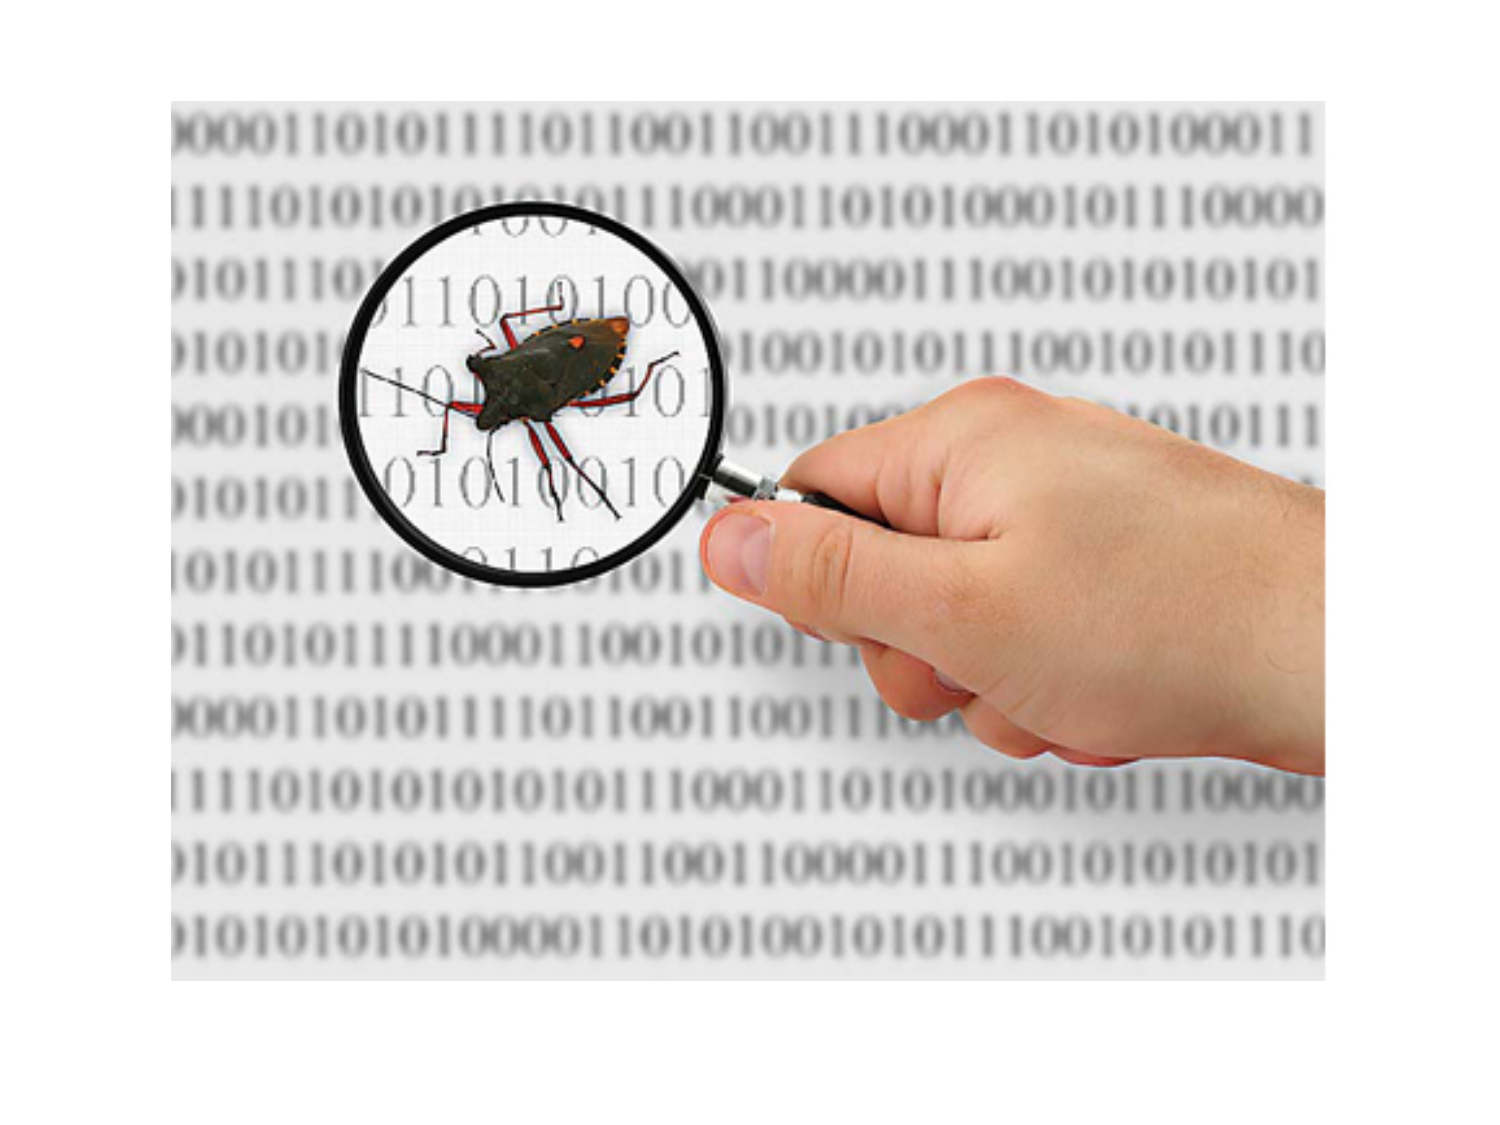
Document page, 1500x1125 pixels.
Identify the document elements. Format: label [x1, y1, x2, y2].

list [170, 101, 1365, 982]
